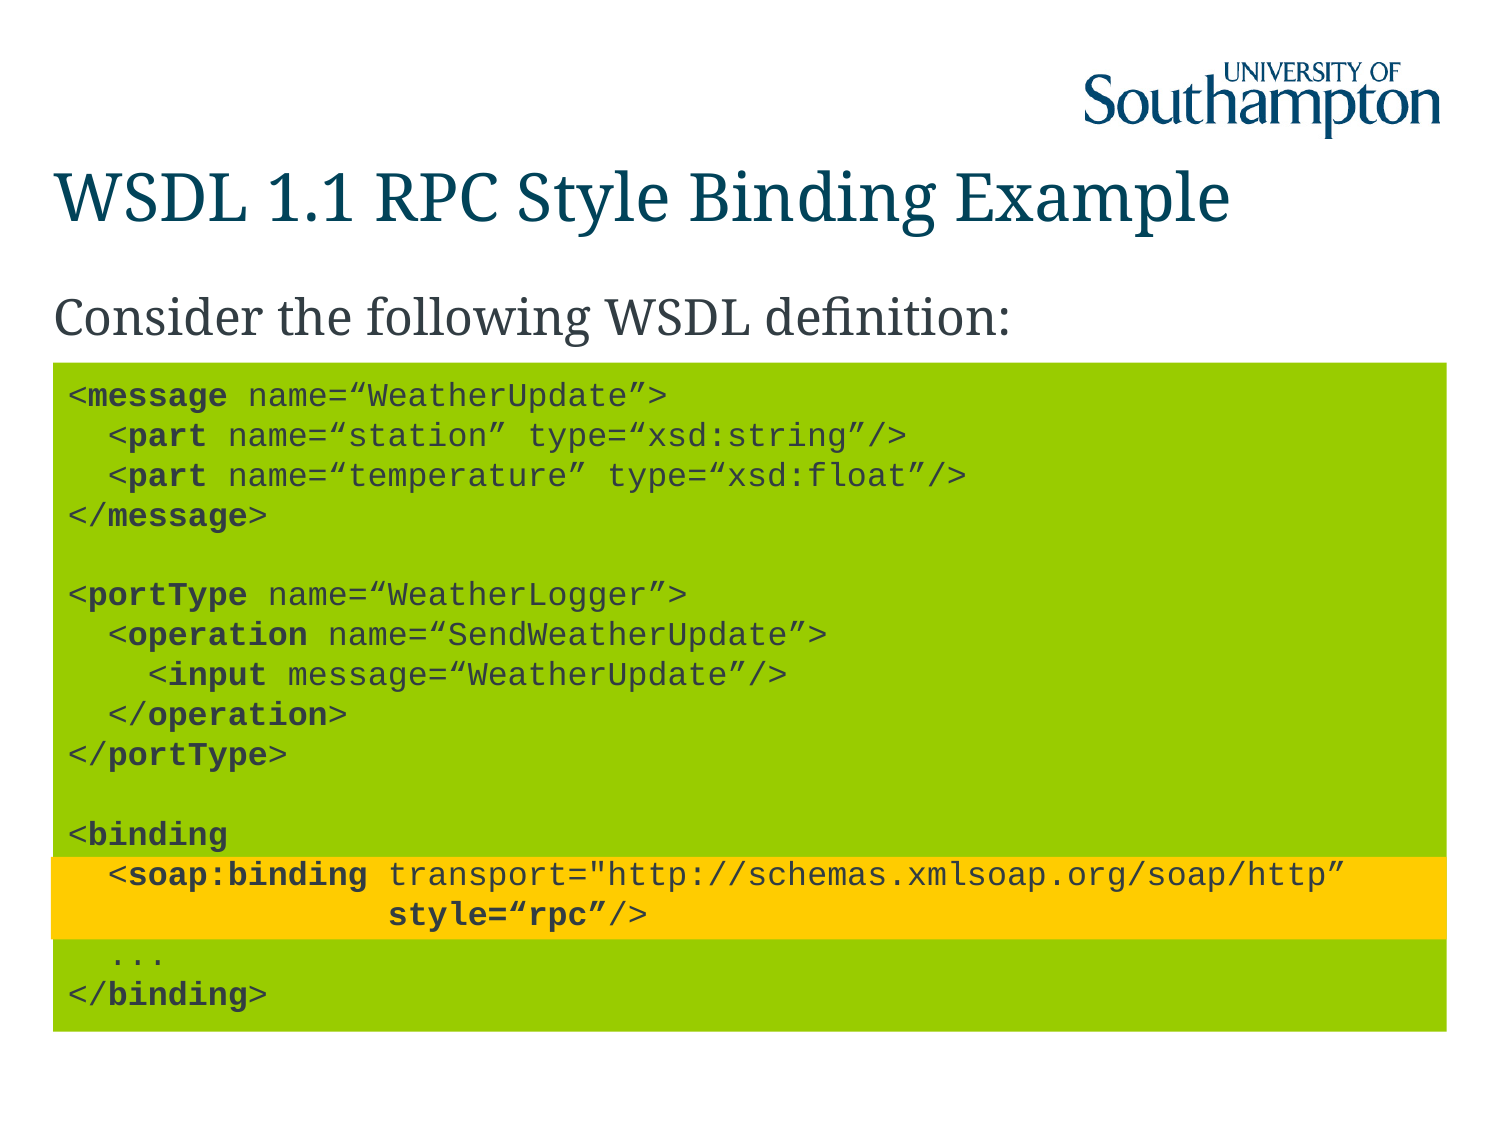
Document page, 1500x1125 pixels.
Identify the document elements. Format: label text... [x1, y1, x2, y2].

picture [1085, 62, 1440, 139]
text_box <message name=“WeatherUpdate”> <part name=“station” type=“xsd:string”/> <part name=“temperature” type=“xsd:float”/> </message> <portType name=“WeatherLogger”> <operation name=“SendWeatherUpdate”> <input message=“WeatherUpdate”/> </operation> </portType> <binding <soap:binding transport="http://schemas.xmlsoap.org/soap/http” style=“rpc”/> ... </binding> [53, 365, 1447, 1035]
list Consider the following WSDL definition: [52, 277, 1448, 363]
title WSDL 1.1 RPC Style Binding Example [52, 147, 1448, 255]
